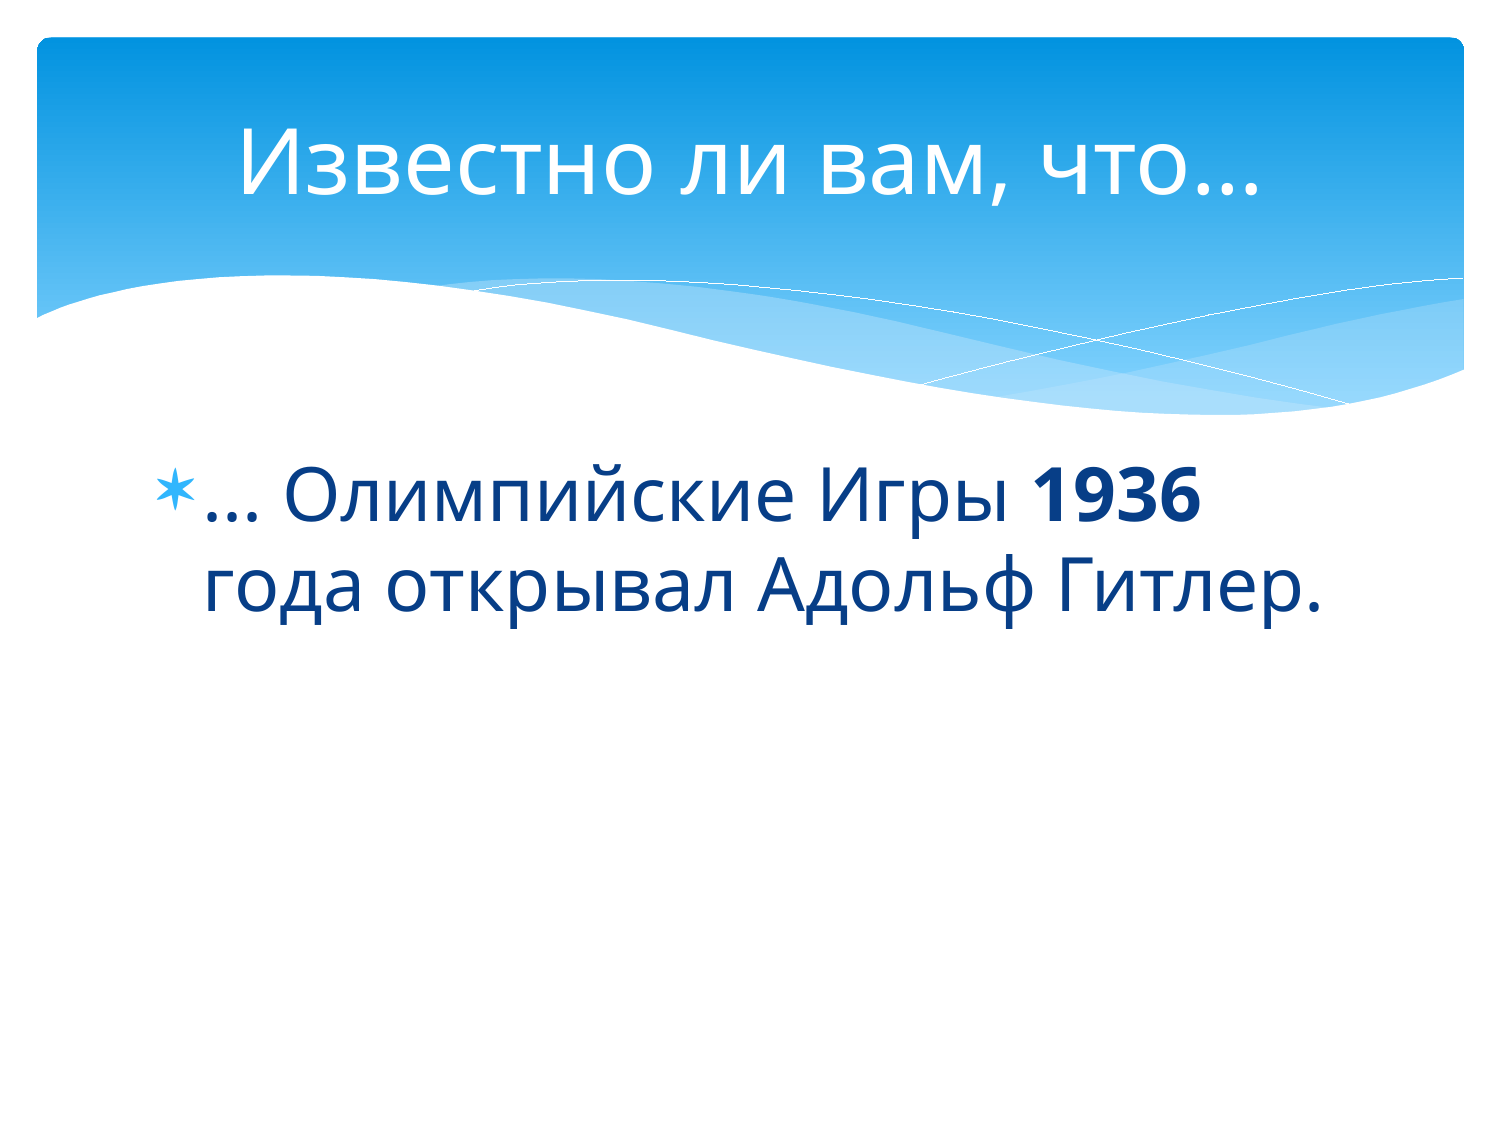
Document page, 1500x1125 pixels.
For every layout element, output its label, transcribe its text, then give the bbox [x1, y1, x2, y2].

list ... Олимпийские Игры 1936 года открывал Адольф Гитлер. [142, 438, 1359, 1006]
title Известно ли вам, что… [74, 55, 1426, 262]
